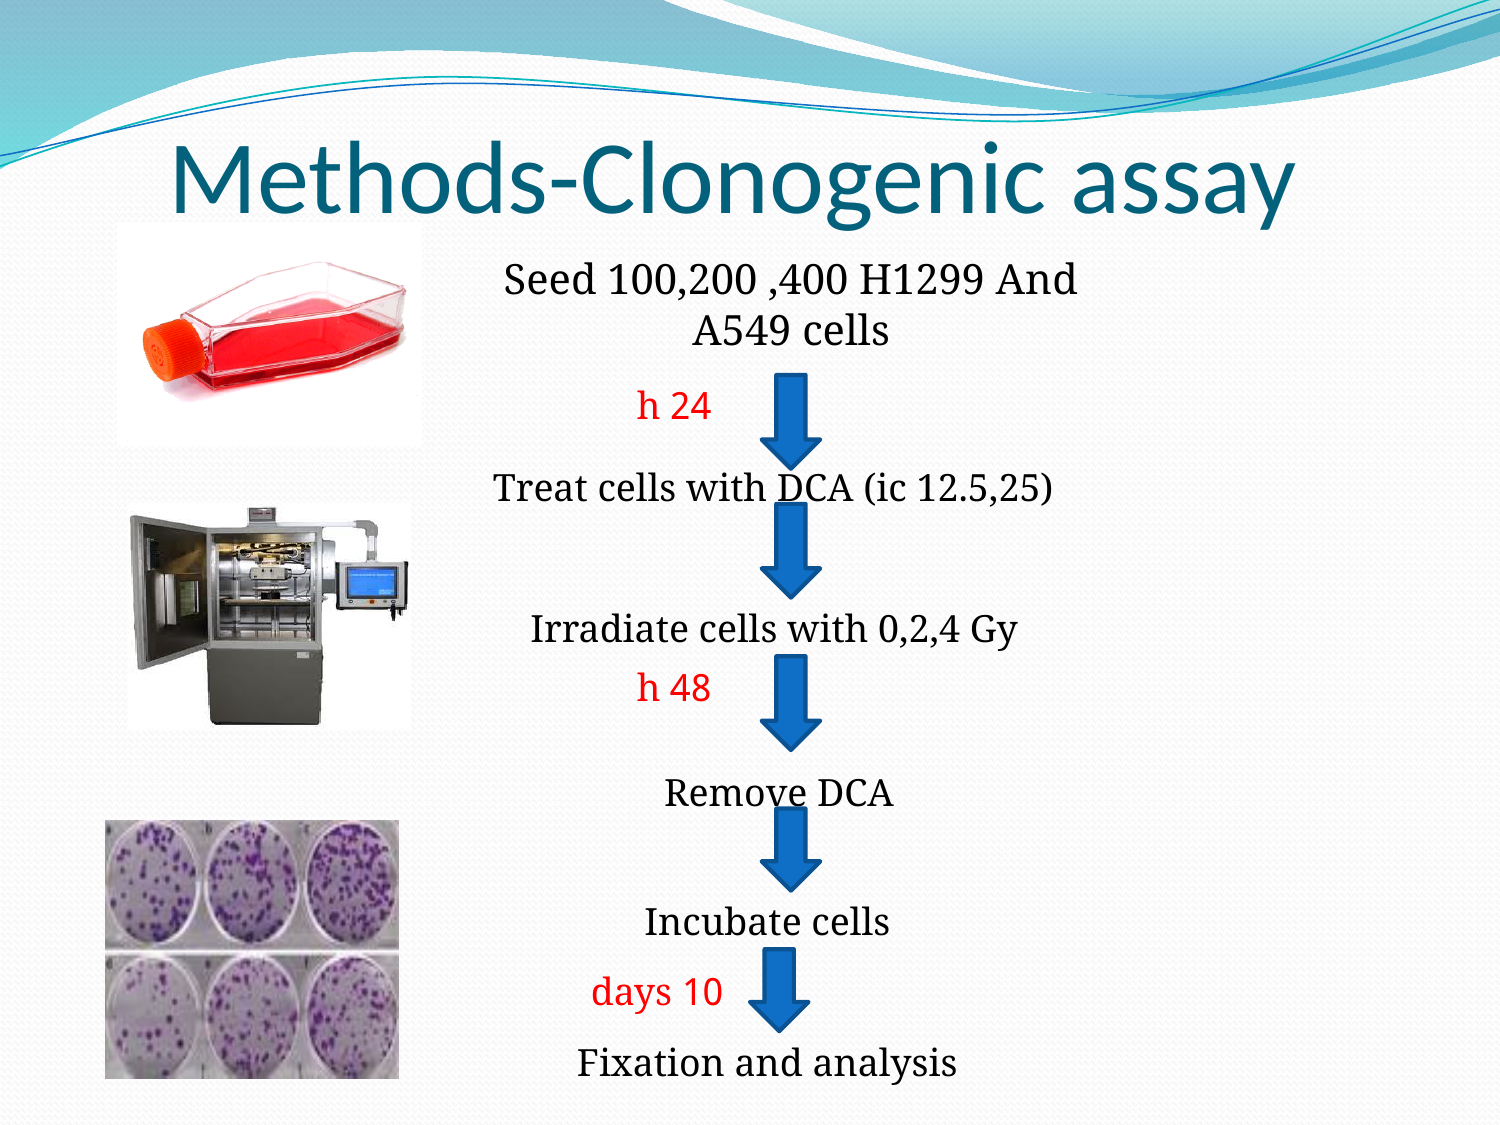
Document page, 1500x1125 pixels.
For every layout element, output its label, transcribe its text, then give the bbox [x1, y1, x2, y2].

text_box Seed 100,200 ,400 H1299 And A549 cells [445, 246, 1137, 361]
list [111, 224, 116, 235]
text_box Fixation and analysis [527, 1031, 1008, 1091]
text_box 24 h [468, 374, 727, 435]
picture [116, 222, 423, 446]
text_box [759, 372, 823, 456]
text_box Treat cells with DCA (ic 12.5,25) [433, 456, 1114, 517]
text_box 10 days [480, 960, 739, 1021]
picture [105, 820, 399, 1079]
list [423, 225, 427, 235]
text_box Irradiate cells with 0,2,4 Gy [492, 597, 1067, 658]
text_box [748, 947, 811, 1031]
text_box [759, 654, 823, 753]
text_box 48 h [468, 656, 727, 716]
title Methods-Clonogenic assay [58, 46, 1409, 235]
text_box [759, 501, 823, 597]
text_box [759, 806, 823, 890]
text_box Remove DCA [492, 761, 1067, 822]
picture [128, 503, 411, 729]
text_box Incubate cells [539, 890, 997, 951]
